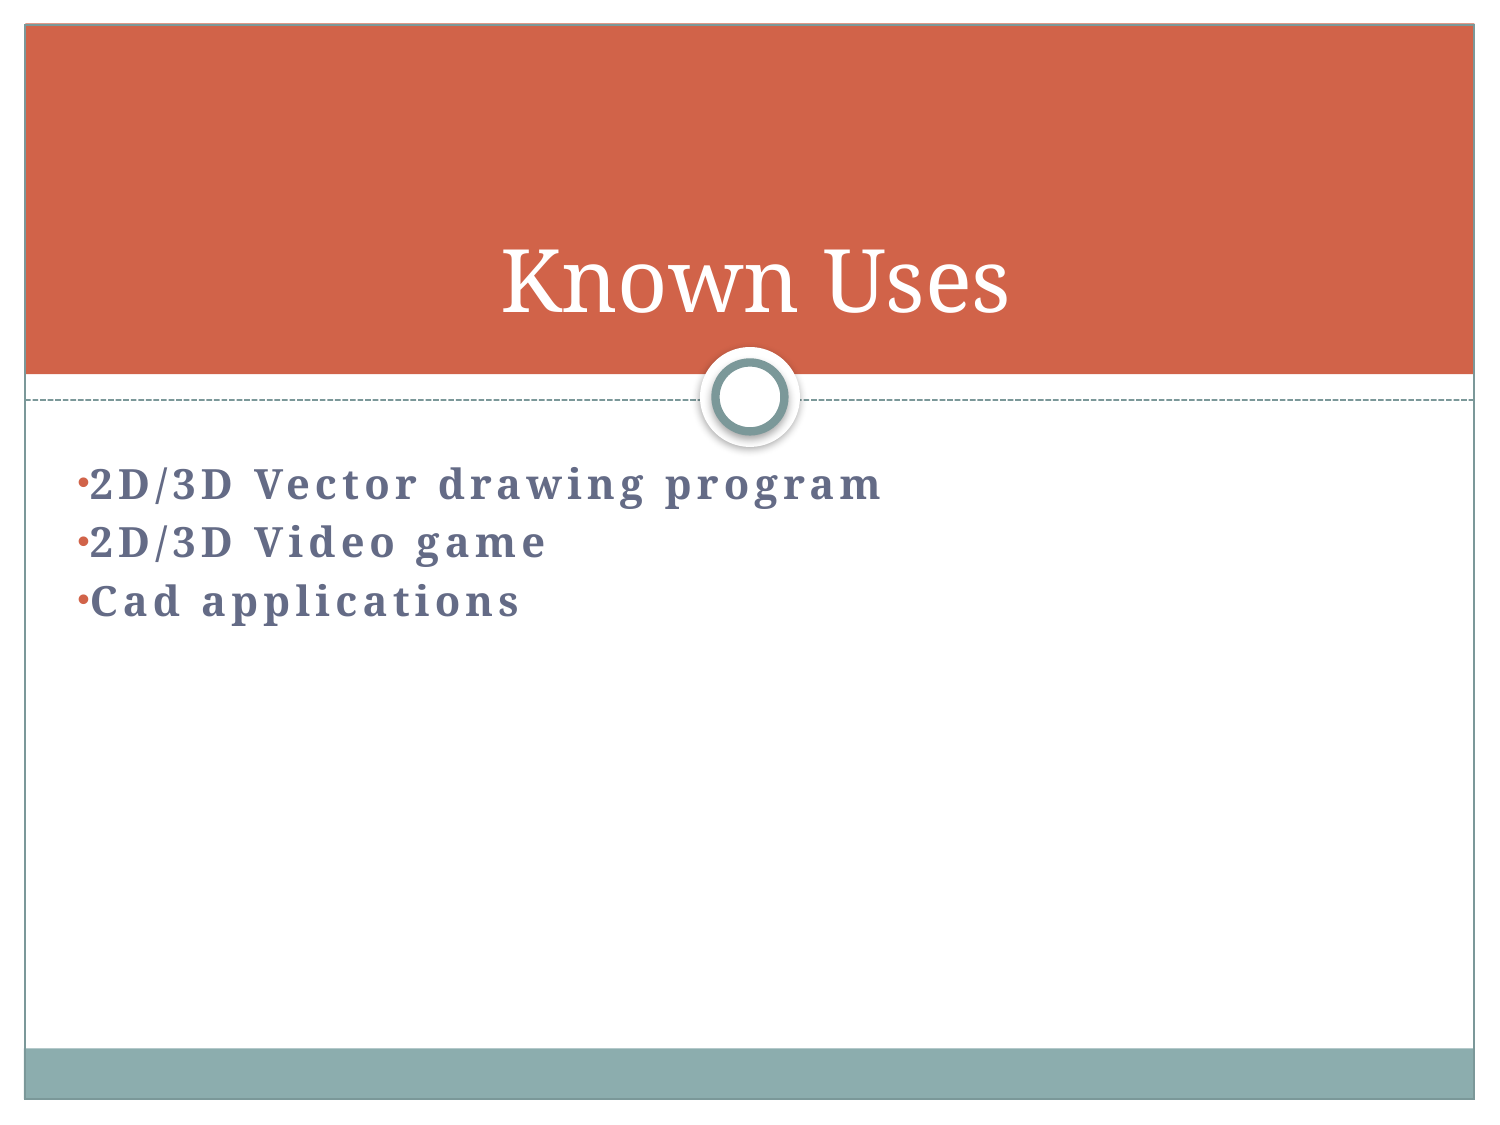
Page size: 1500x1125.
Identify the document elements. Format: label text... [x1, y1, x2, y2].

list 2D/3D Vector drawing program 2D/3D Video game Cad applications [62, 450, 1438, 1038]
title Known Uses [118, 87, 1394, 338]
